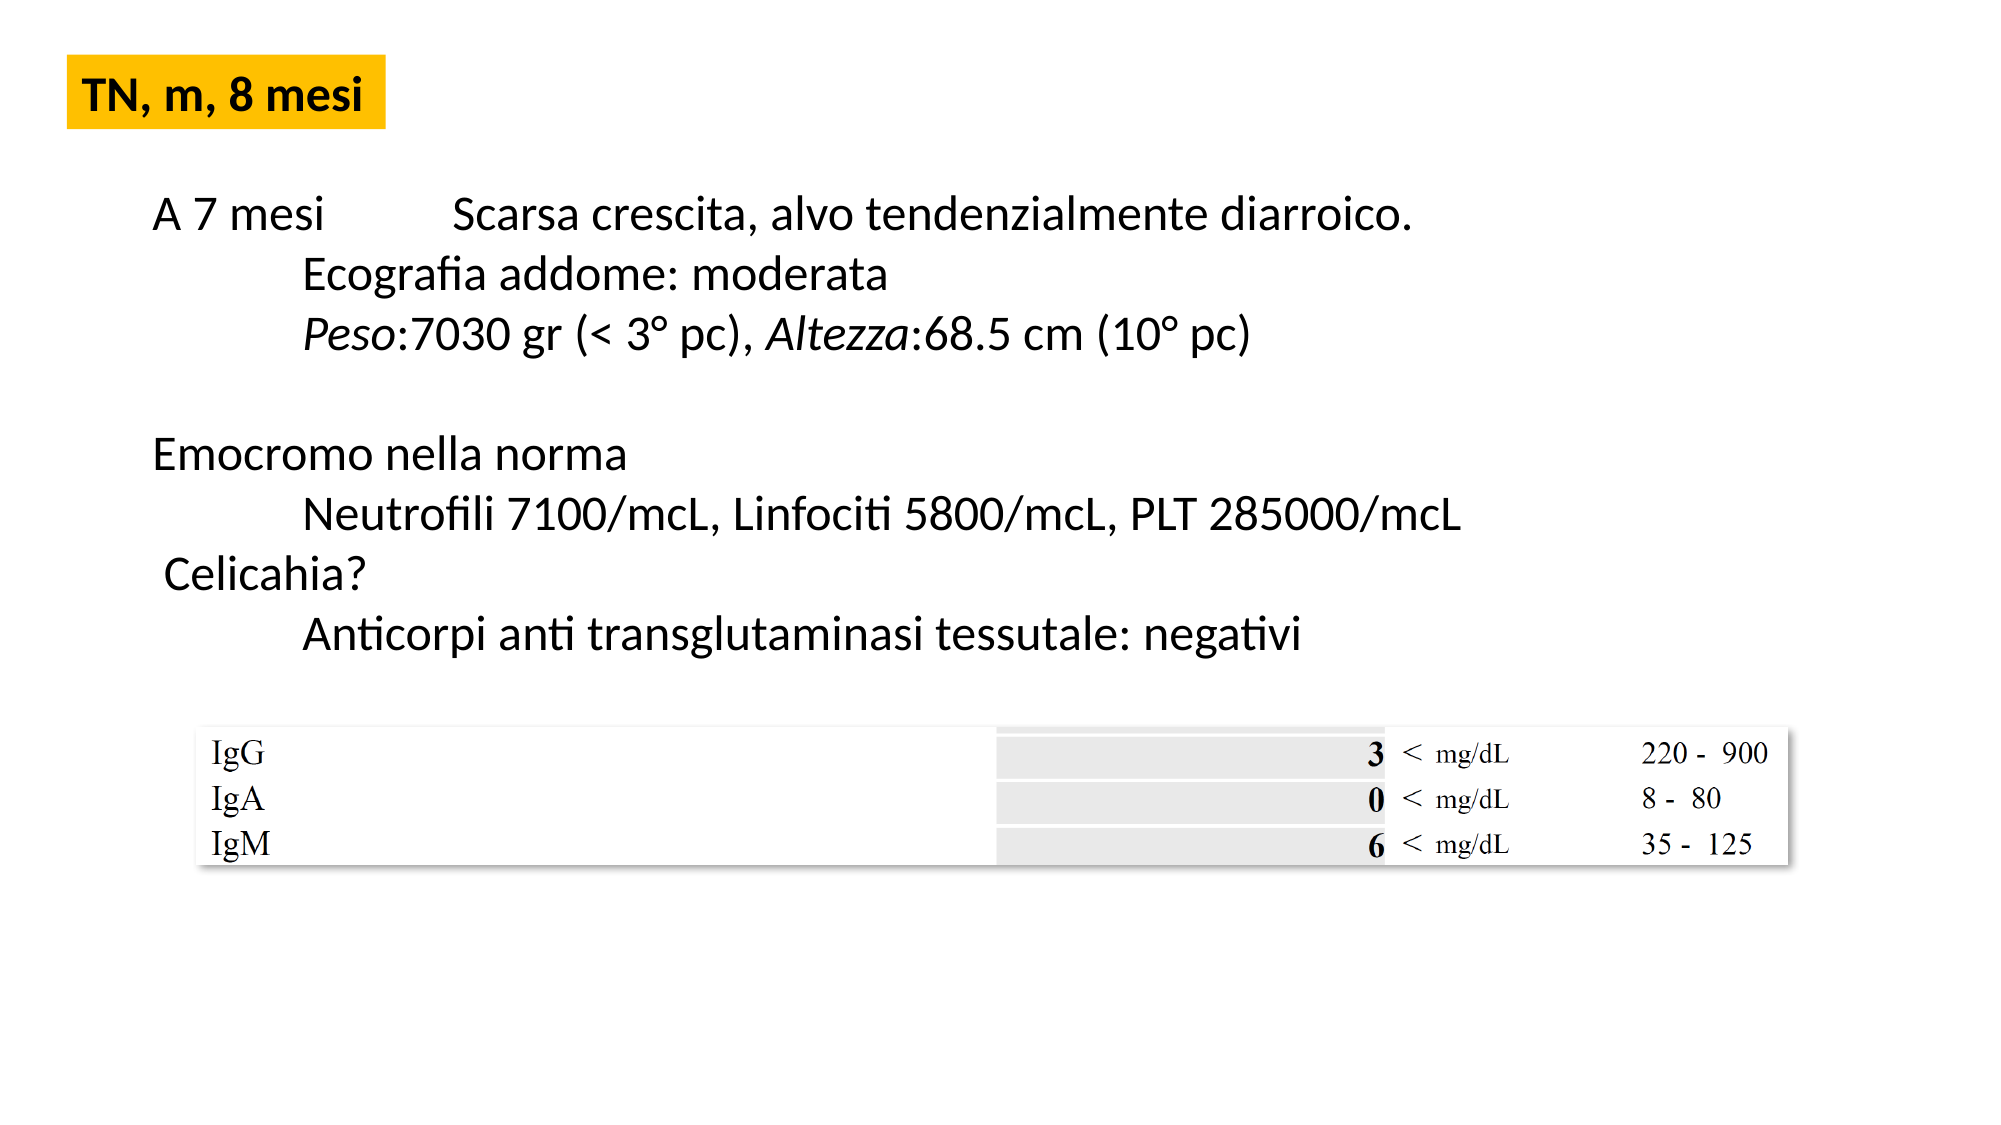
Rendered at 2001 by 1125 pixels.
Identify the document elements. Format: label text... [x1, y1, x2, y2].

picture [196, 727, 1788, 865]
text_box A 7 mesi Scarsa crescita, alvo tendenzialmente diarroico. Ecografia addome: moderata Peso:7030 gr (< 3° pc), Altezza:68.5 cm (10° pc) Emocromo nella norma Neutrofili 7100/mcL, Linfociti 5800/mcL, PLT 285000/mcL Celicahia? Anticorpi anti transglutaminasi tessutale: negativi [137, 172, 1863, 668]
text_box TN, m, 8 mesi [66, 54, 386, 130]
